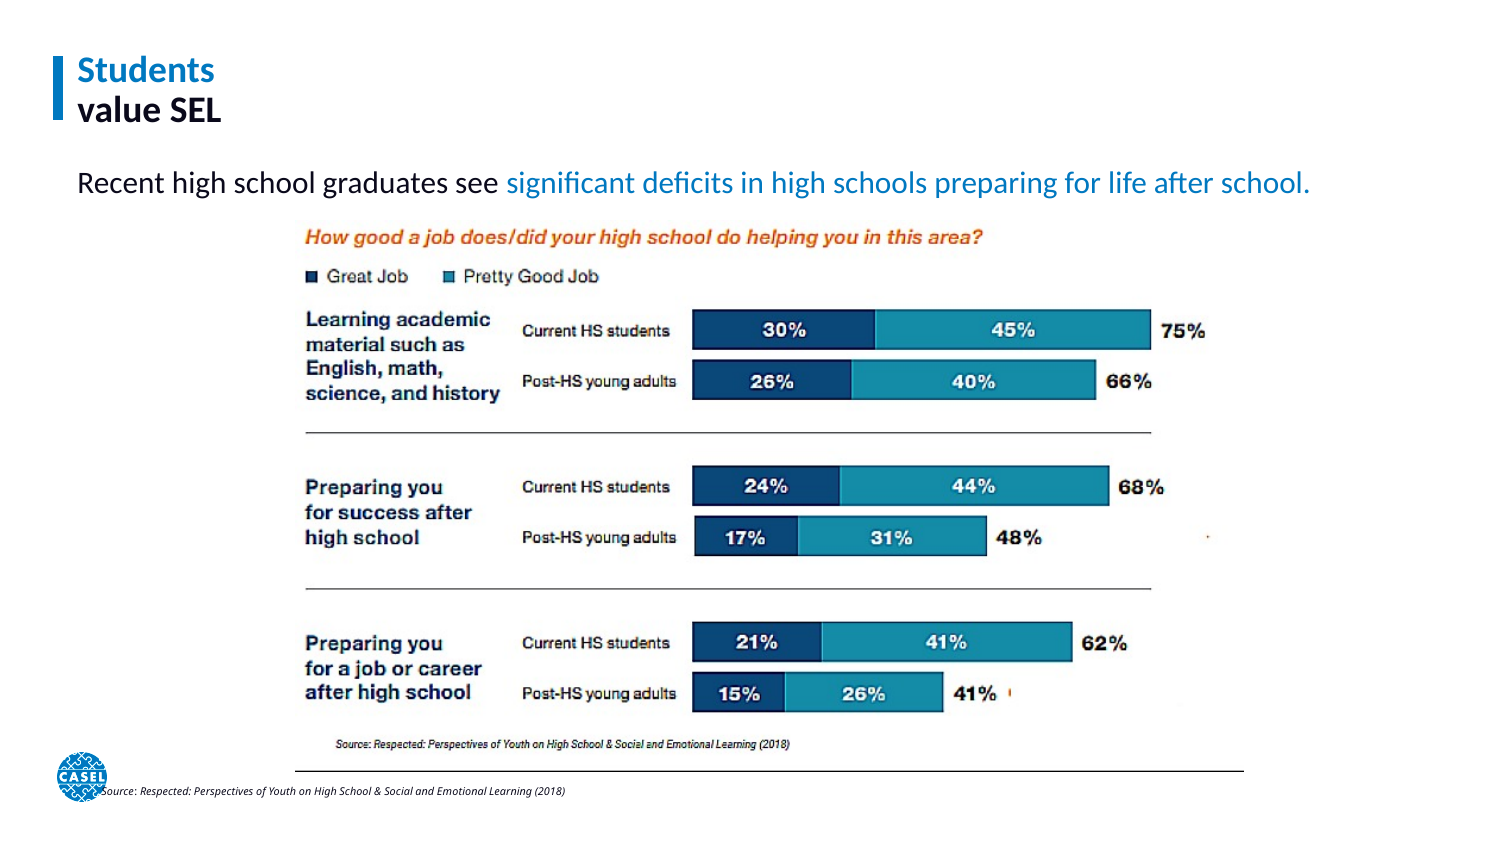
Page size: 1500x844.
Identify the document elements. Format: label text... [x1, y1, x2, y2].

picture [57, 752, 107, 775]
picture [295, 220, 1245, 773]
text_box Recent high school graduates see significant deficits in high schools preparing for life after school. [71, 159, 1458, 241]
text_box Source: Respected: Perspectives of Youth on High School & Social and Emotional Learning (2018) [0, 775, 573, 802]
title Students value SEL [71, 46, 519, 121]
